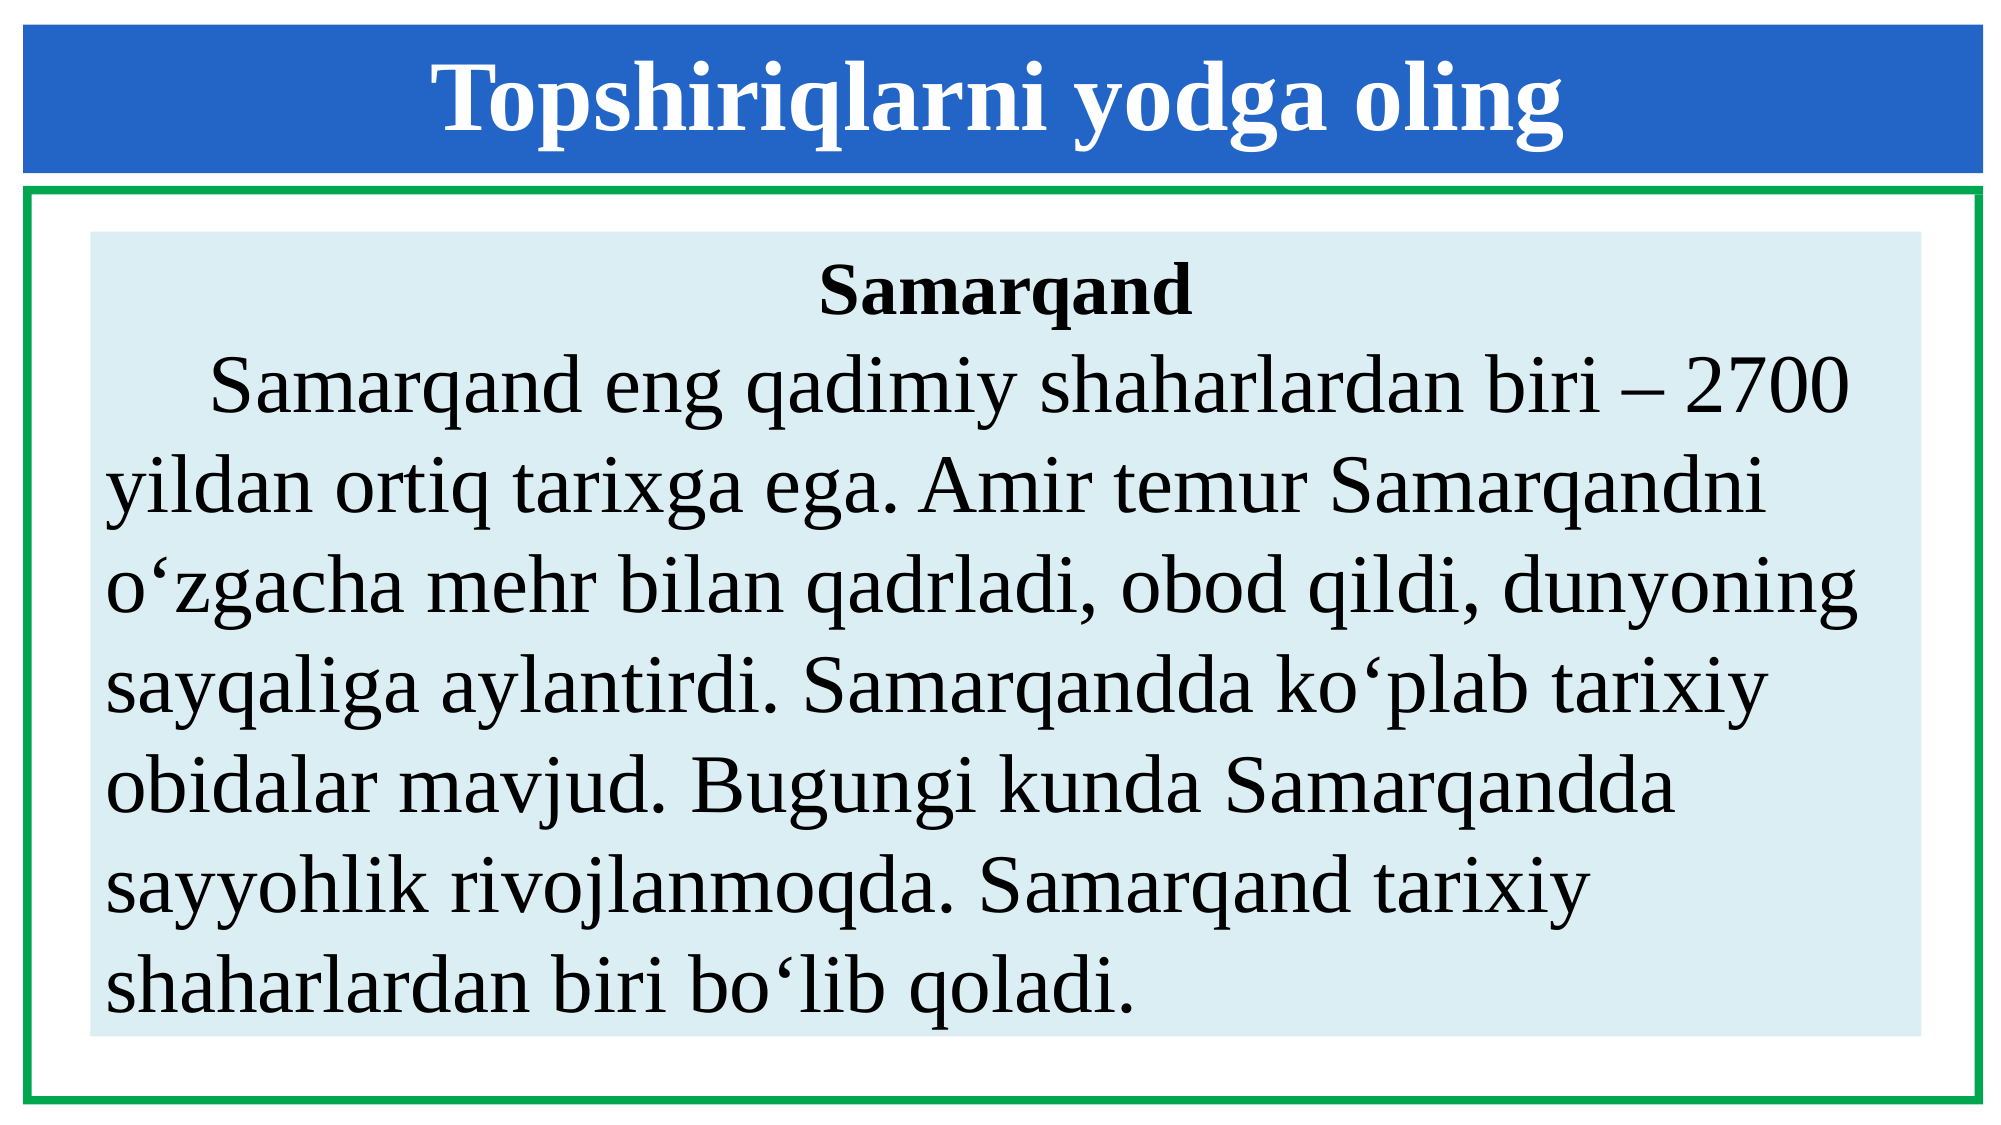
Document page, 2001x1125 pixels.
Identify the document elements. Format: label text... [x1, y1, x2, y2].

text_box Samarqand Samarqand eng qadimiy shaharlardan biri – 2700 yildan ortiq tarixga ega. Amir temur Samarqandni o‘zgacha mehr bilan qadrladi, obod qildi, dunyoning sayqaliga aylantirdi. Samarqandda ko‘plab tarixiy obidalar mavjud. Bugungi kunda Samarqandda sayyohlik rivojlanmoqda. Samarqand tarixiy shaharlardan biri bo‘lib qoladi. [90, 231, 1922, 1037]
title Topshiriqlarni yodga oling [102, 30, 1894, 153]
